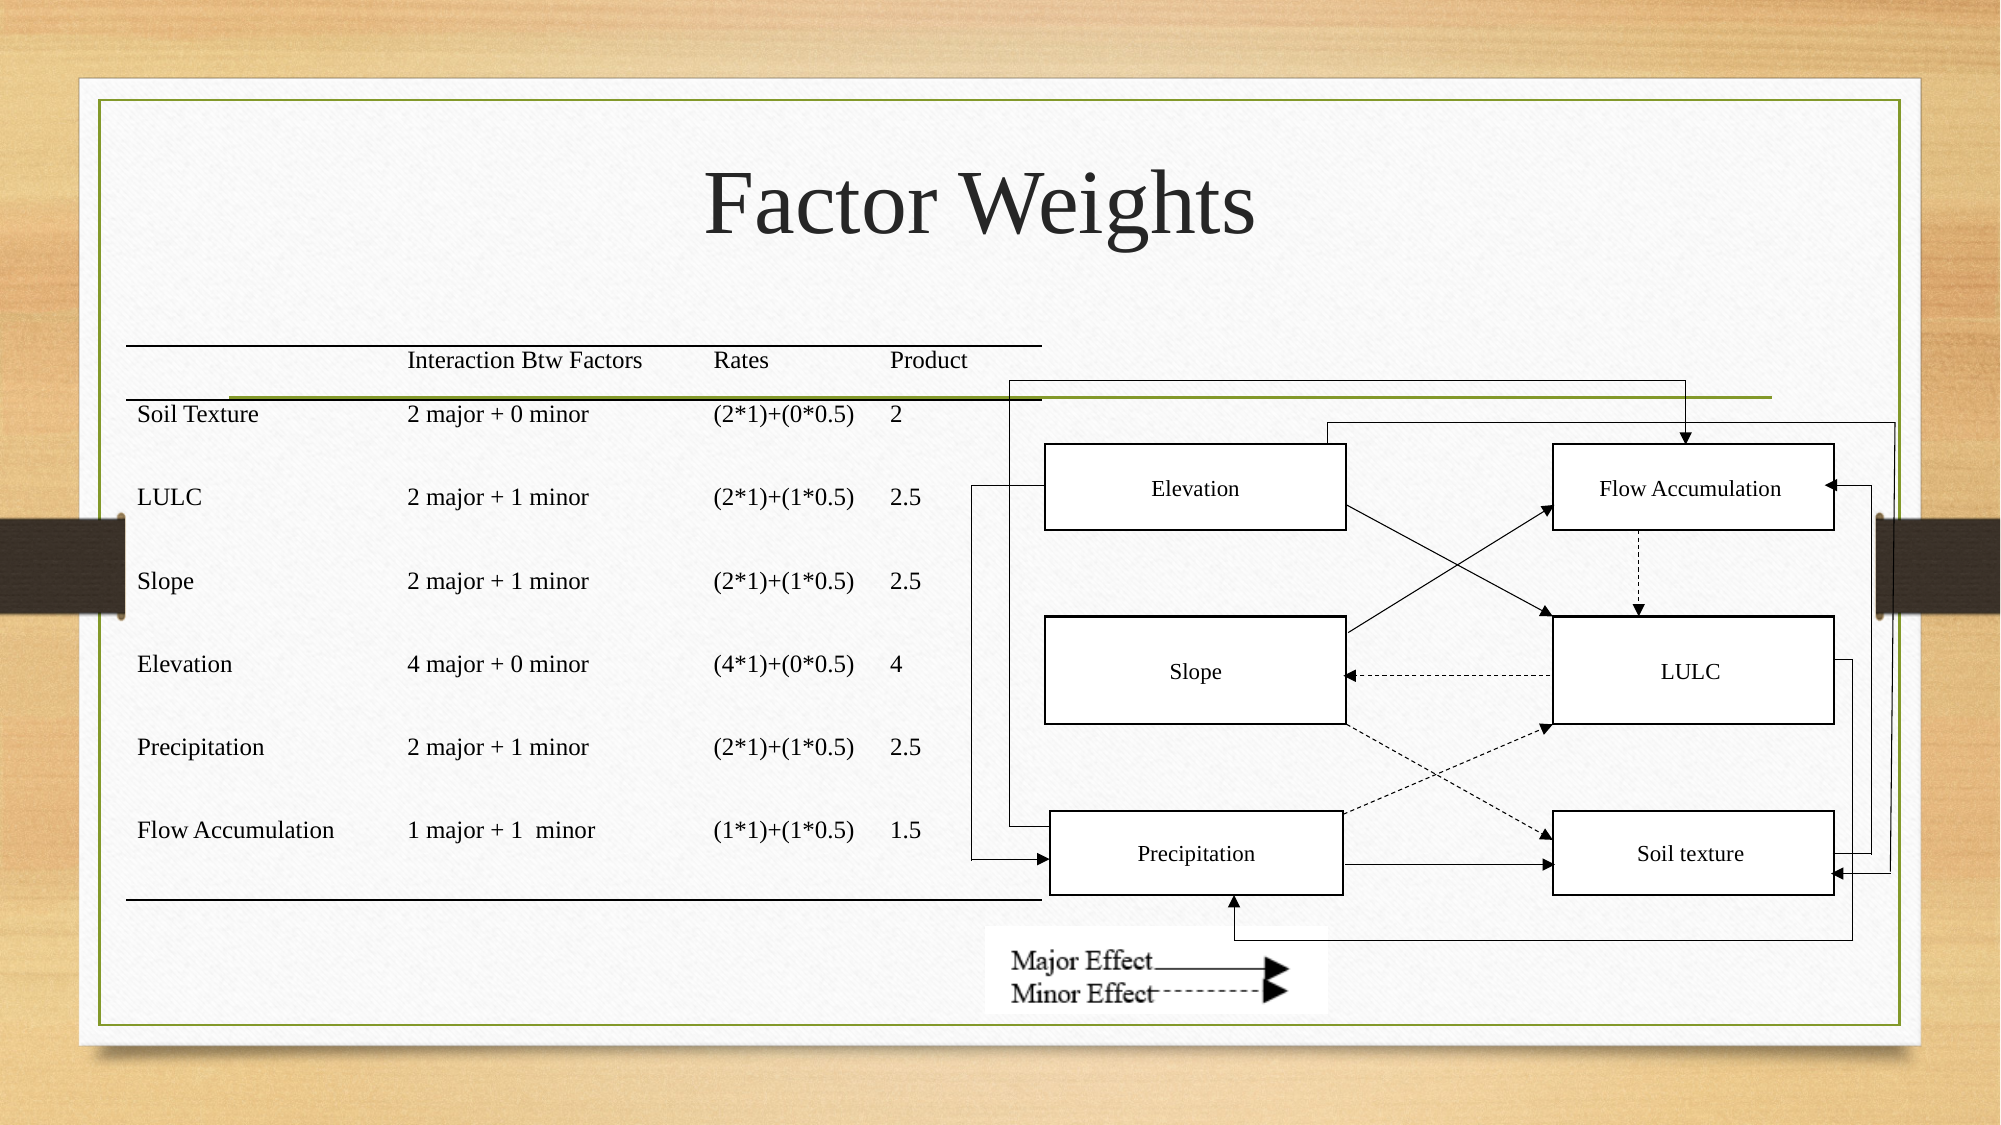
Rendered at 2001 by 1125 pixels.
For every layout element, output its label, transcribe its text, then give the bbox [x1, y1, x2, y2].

table_cell LULC [126, 484, 396, 567]
table_cell (1*1)+(1*0.5) [703, 817, 879, 899]
table_header Product [879, 347, 1042, 399]
table_cell 1 major + 1 minor [396, 817, 703, 899]
table_cell 4 major + 0 minor [396, 650, 703, 733]
table_cell 2 major + 0 minor [396, 401, 703, 484]
table_header [126, 347, 396, 399]
table_cell 1.5 [879, 817, 971, 899]
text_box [971, 380, 1896, 941]
table_cell 2 major + 1 minor [396, 567, 703, 650]
table_cell (2*1)+(0*0.5) [703, 401, 879, 484]
table_cell 2 major + 1 minor [396, 733, 703, 817]
table_cell 4 [879, 650, 971, 733]
table_cell (2*1)+(1*0.5) [703, 733, 879, 817]
table_cell Precipitation [126, 733, 396, 817]
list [985, 941, 1329, 1015]
table_cell 2 [879, 401, 971, 484]
table_cell Elevation [126, 650, 396, 733]
picture [0, 0, 2001, 1125]
table_cell 2.5 [879, 567, 971, 650]
table_cell Soil Texture [126, 401, 396, 484]
table_cell Flow Accumulation [126, 817, 396, 899]
table_cell Slope [126, 567, 396, 650]
title Factor Weights [193, 86, 1769, 307]
table_cell (4*1)+(0*0.5) [703, 650, 879, 733]
table_cell 2.5 [879, 733, 971, 817]
table_cell 2 major + 1 minor [396, 484, 703, 567]
table_cell 2.5 [879, 484, 971, 567]
table_header Rates [703, 347, 879, 399]
table_cell (2*1)+(1*0.5) [703, 484, 879, 567]
table_header Interaction Btw Factors [396, 347, 703, 399]
table_cell (2*1)+(1*0.5) [703, 567, 879, 650]
